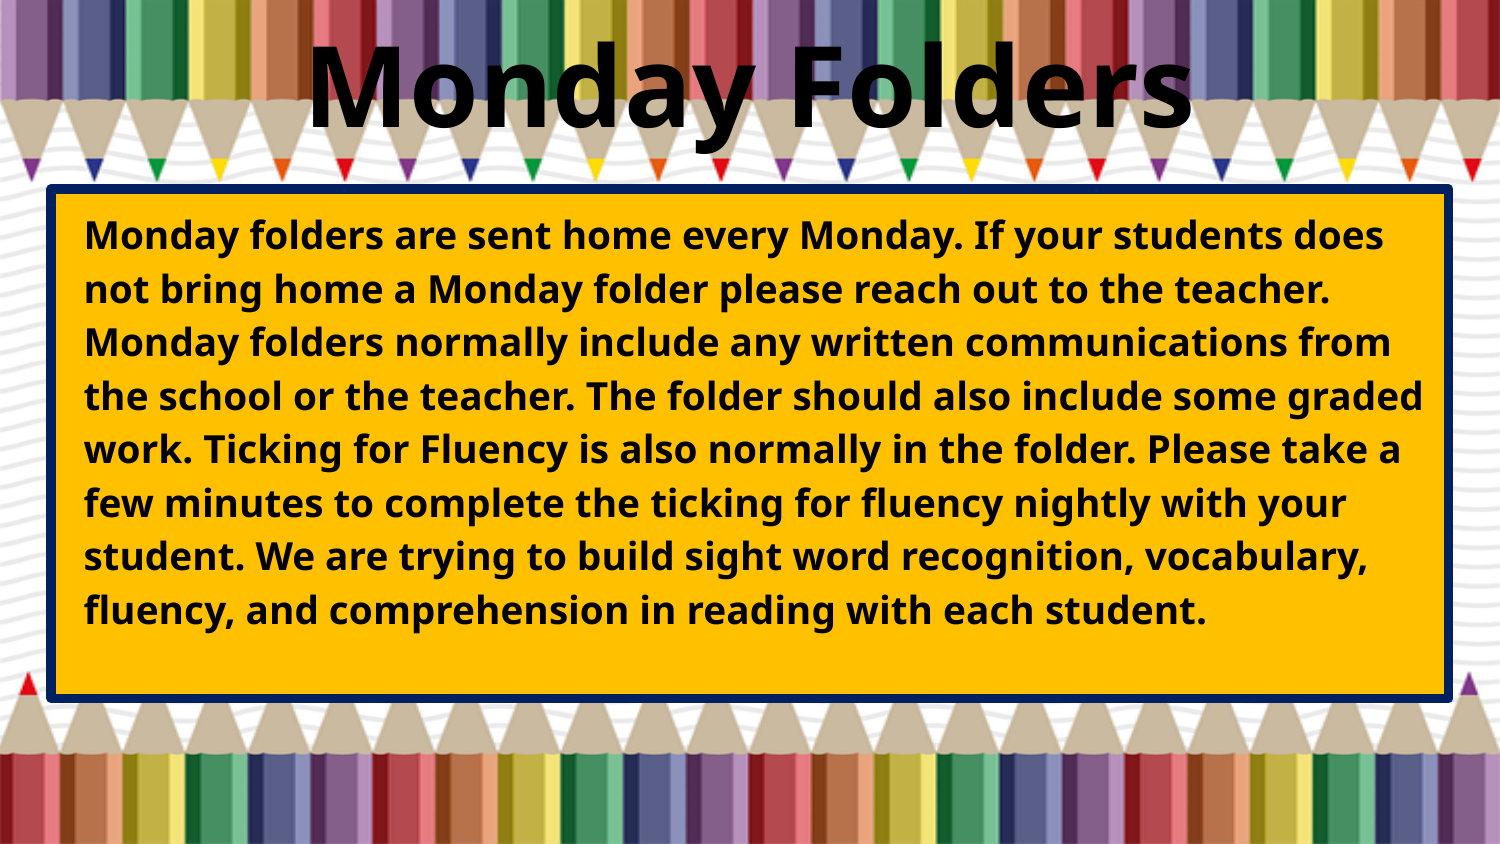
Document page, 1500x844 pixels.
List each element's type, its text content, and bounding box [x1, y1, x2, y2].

picture [0, 0, 1500, 844]
title Monday Folders [51, 0, 1449, 94]
list Monday folders are sent home every Monday. If your students does not bring home a Monday folder please reach out to the teacher. Monday folders normally include any written communications from the school or the teacher. The folder should also include some graded work. Ticking for Fluency is also normally in the folder. Please take a few minutes to complete the ticking for fluency nightly with your student. We are trying to build sight word recognition, vocabulary, fluency, and comprehension in reading with each student. [51, 189, 1449, 699]
